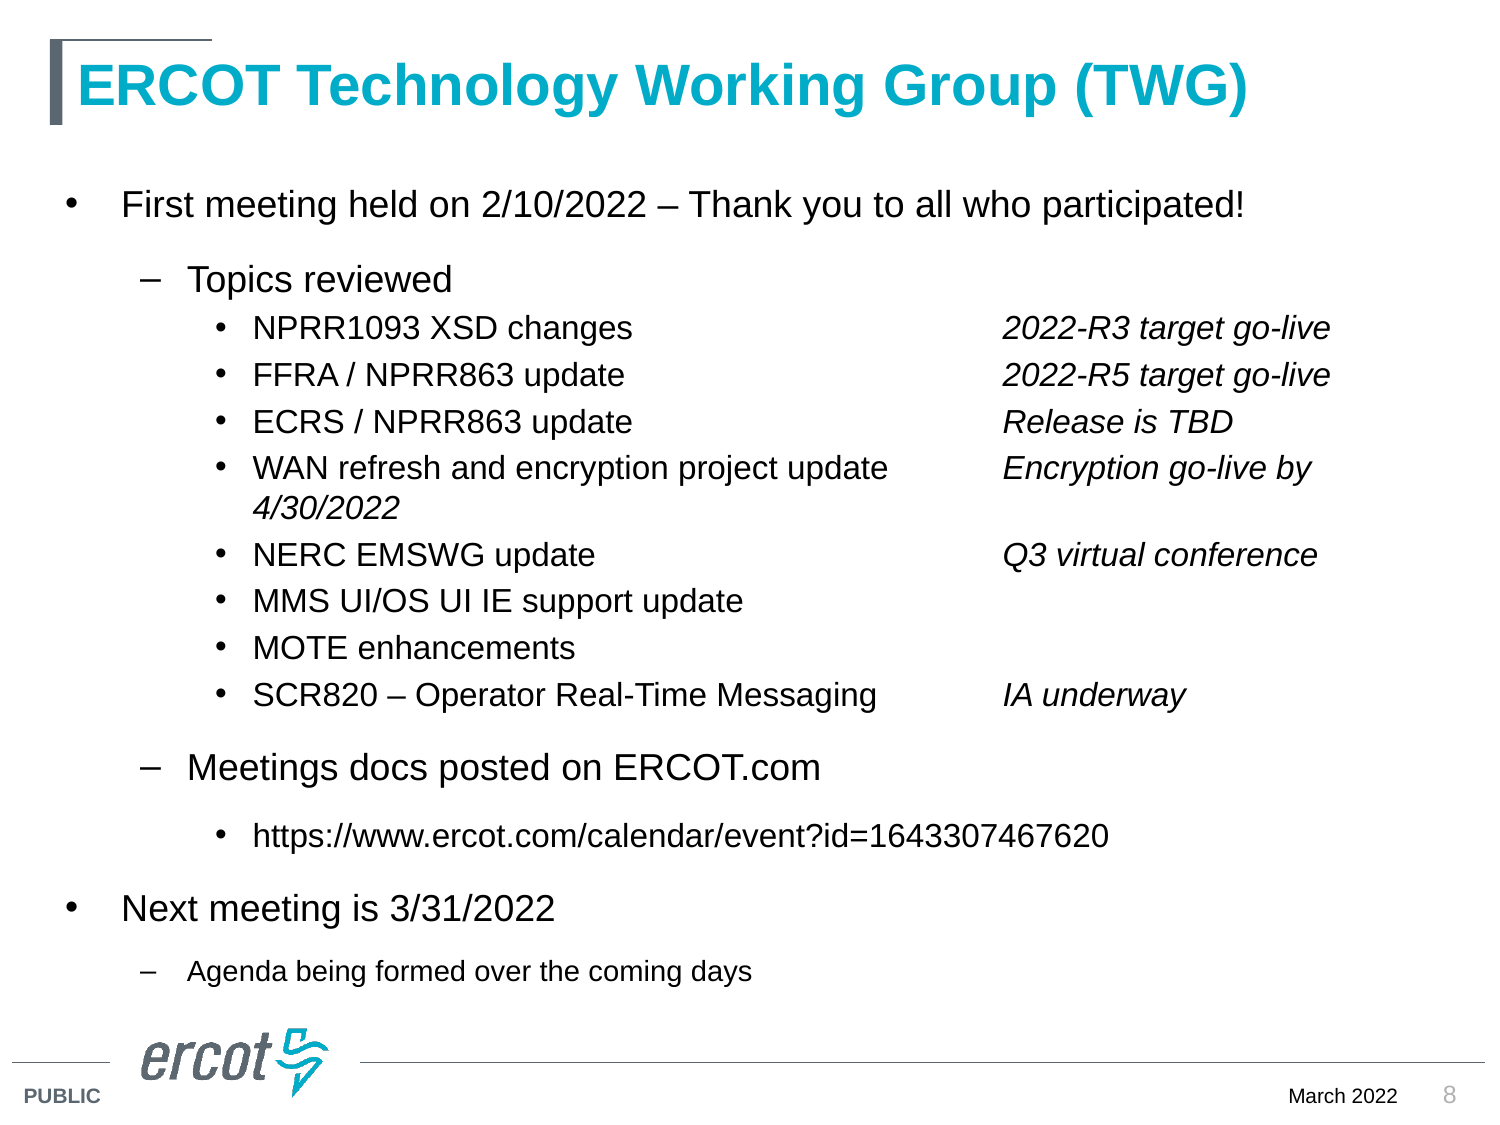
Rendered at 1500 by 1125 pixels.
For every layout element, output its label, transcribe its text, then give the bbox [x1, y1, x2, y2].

list First meeting held on 2/10/2022 – Thank you to all who participated! Topics reviewed NPRR1093 XSD changes 2022-R3 target go-live FFRA / NPRR863 update 2022-R5 target go-live ECRS / NPRR863 update Release is TBD WAN refresh and encryption project update Encryption go-live by 4/30/2022 NERC EMSWG update Q3 virtual conference MMS UI/OS UI IE support update MOTE enhancements SCR820 – Operator Real-Time Messaging IA underway Meetings docs posted on ERCOT.com https://www.ercot.com/calendar/event?id=1643307467620 Next meeting is 3/31/2022 Agenda being formed over the coming days [50, 149, 1450, 988]
picture [137, 1024, 332, 1100]
title ERCOT Technology Working Group (TWG) [62, 39, 1300, 125]
slide_number 8 [1412, 1076, 1488, 1112]
